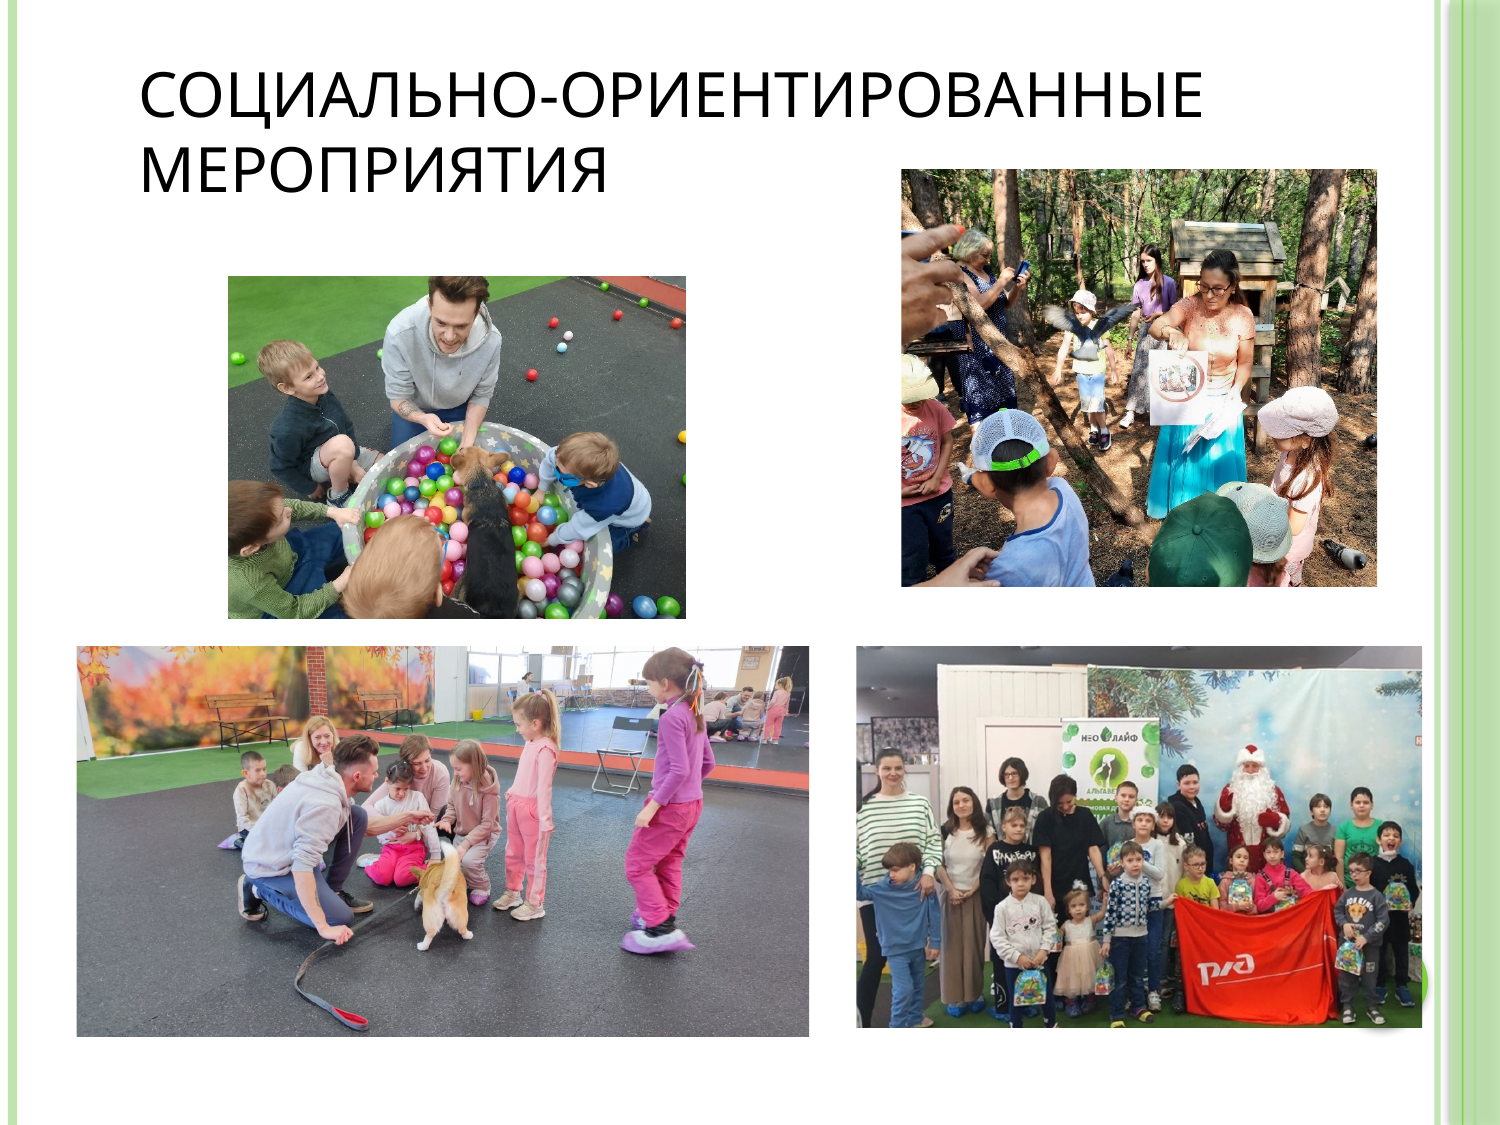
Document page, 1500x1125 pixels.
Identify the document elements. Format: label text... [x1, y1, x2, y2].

picture [76, 646, 810, 1038]
picture [228, 275, 687, 620]
title социально-ориентированные мероприятия [123, 24, 1447, 212]
picture [900, 168, 1378, 587]
picture [855, 646, 1423, 1029]
